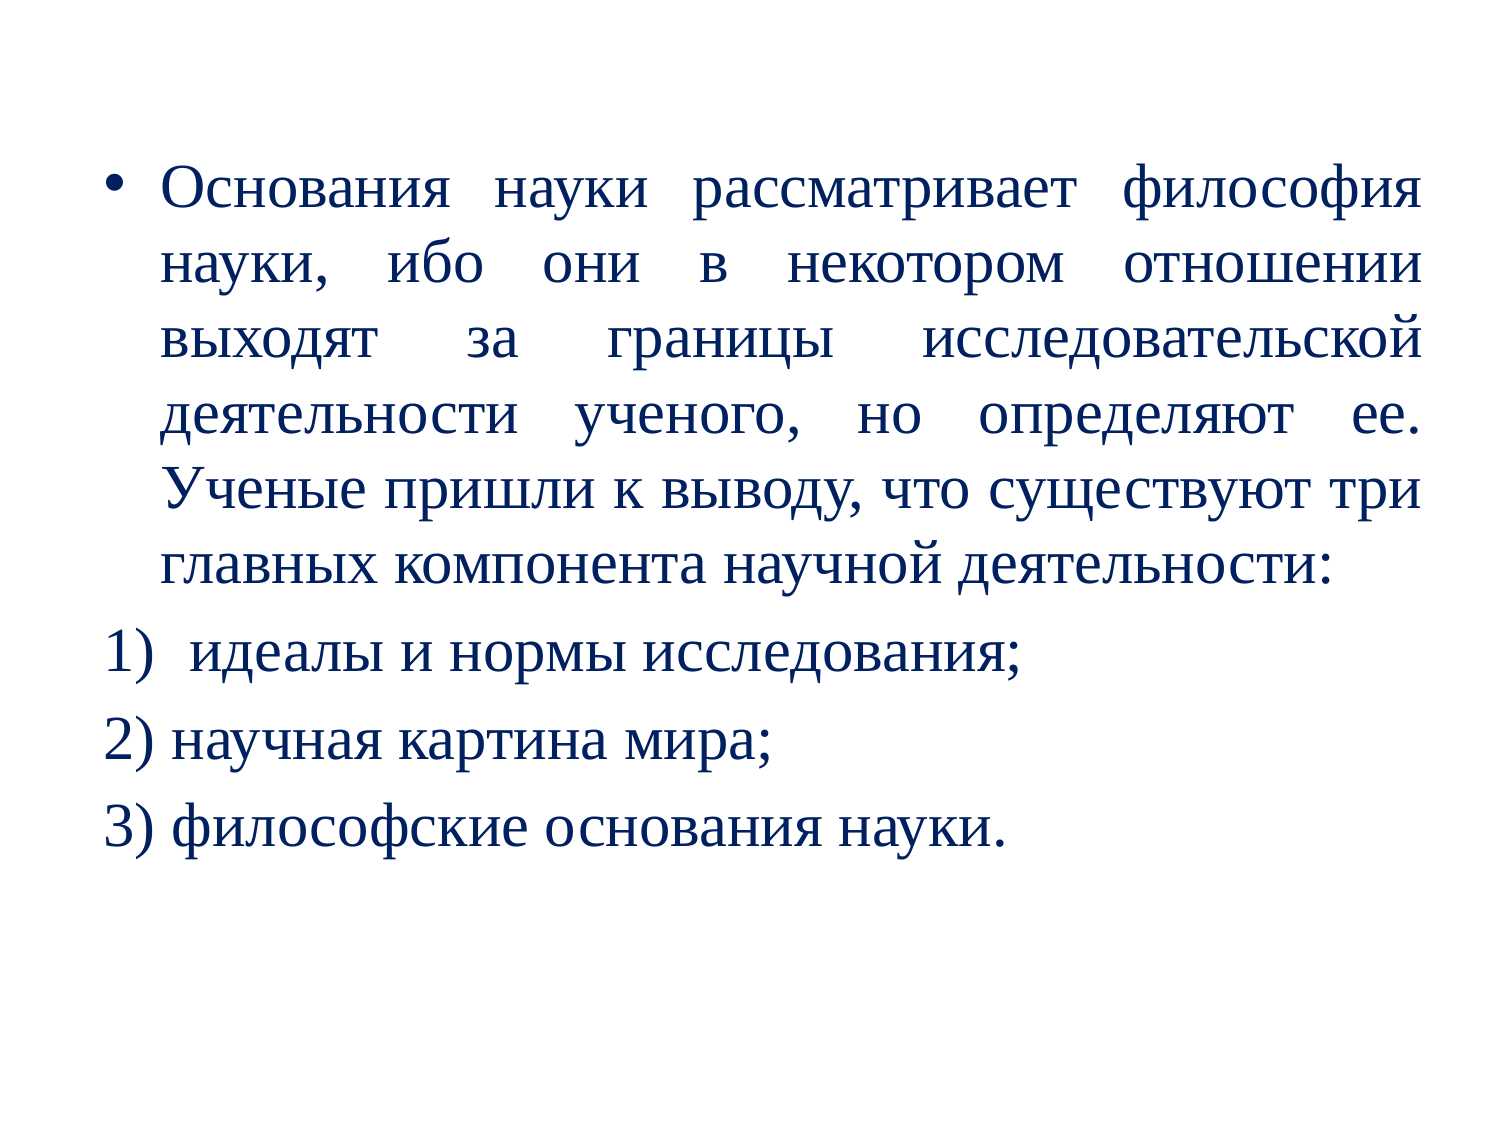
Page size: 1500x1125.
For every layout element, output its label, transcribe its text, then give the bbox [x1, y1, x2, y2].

list Основания науки рассматривает философия науки, ибо они в некотором отношении выходят за границы исследовательской деятельности ученого, но определяют ее. Ученые пришли к выводу, что существуют три главных компонента научной деятельности: идеалы и нормы исследования; 2) научная картина мира; 3) философские основания науки. [88, 137, 1439, 880]
